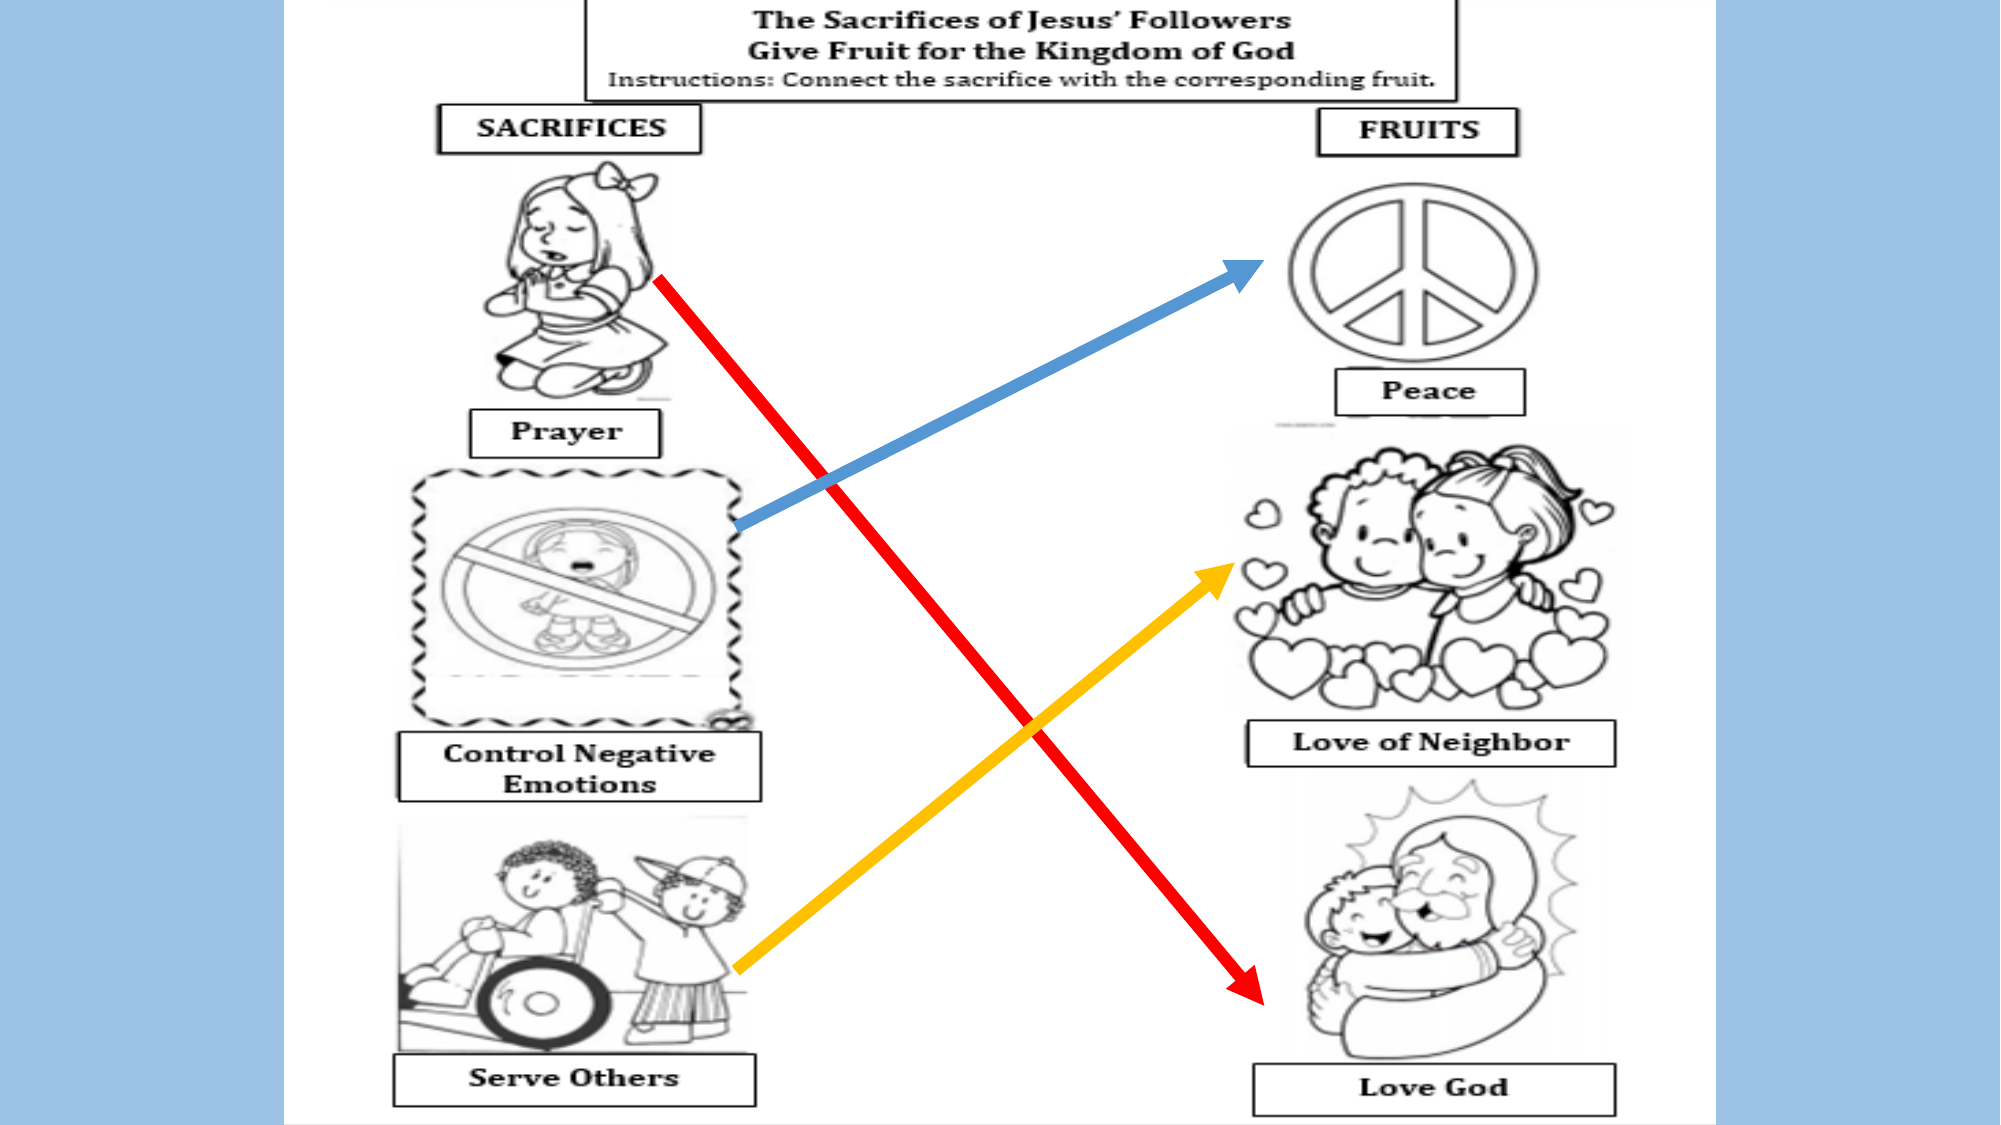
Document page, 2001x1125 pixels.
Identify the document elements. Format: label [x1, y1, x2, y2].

picture [284, 0, 1716, 1125]
text_box [656, 277, 1265, 1006]
text_box [735, 562, 1236, 971]
text_box [735, 259, 1265, 528]
